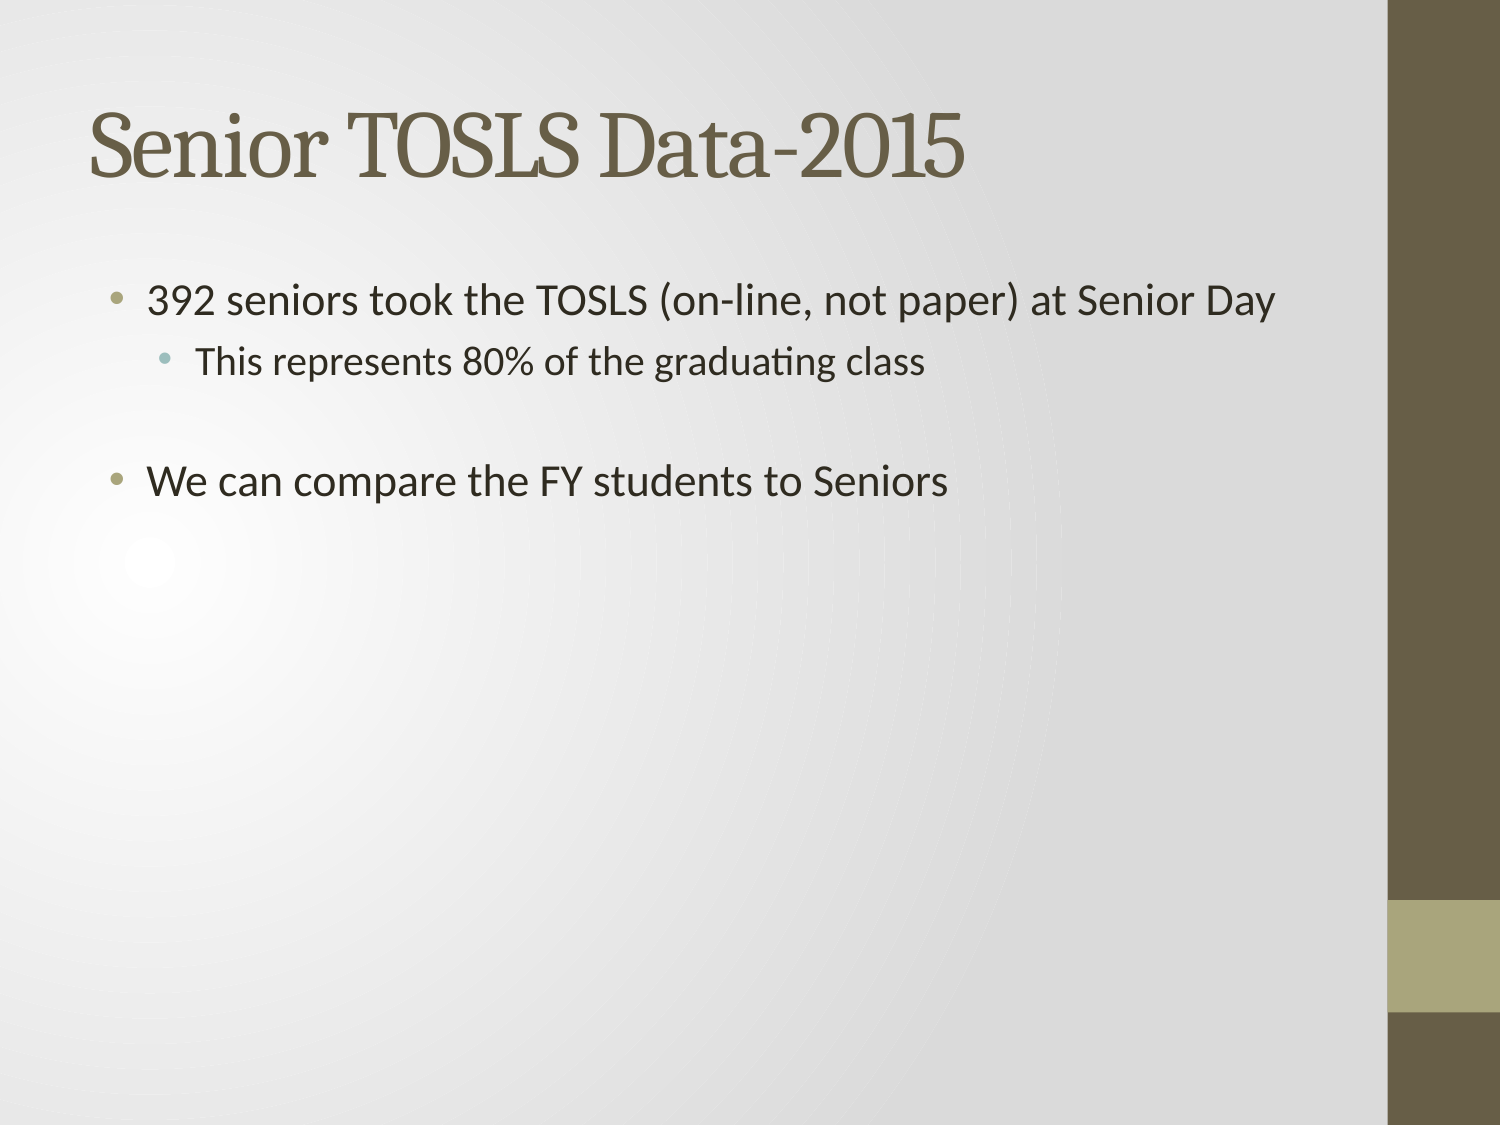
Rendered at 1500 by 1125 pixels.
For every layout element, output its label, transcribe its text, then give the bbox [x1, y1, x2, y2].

list 392 seniors took the TOSLS (on-line, not paper) at Senior Day This represents 80% of the graduating class We can compare the FY students to Seniors [75, 262, 1325, 1050]
title Senior TOSLS Data-2015 [75, 45, 1325, 233]
